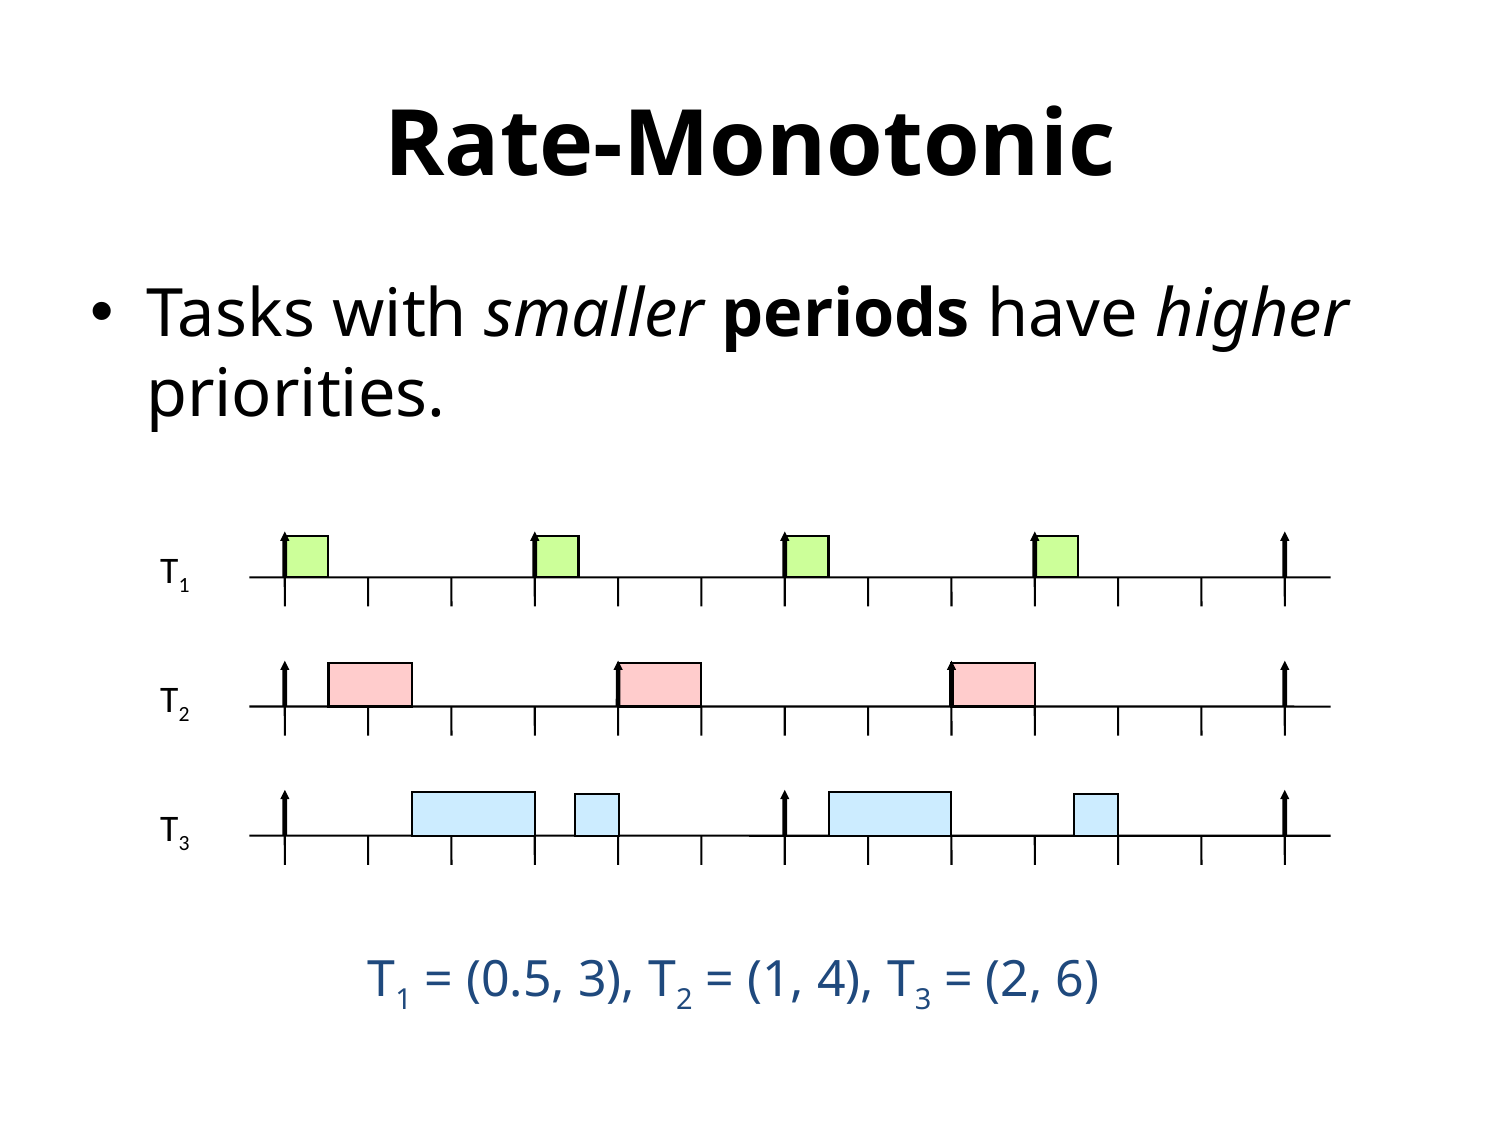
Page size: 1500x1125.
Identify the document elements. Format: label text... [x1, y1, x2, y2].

text_box [530, 531, 539, 578]
text_box T3 [145, 796, 205, 863]
title Rate-Monotonic [75, 45, 1425, 233]
text_box [280, 660, 289, 707]
text_box [1280, 789, 1289, 836]
text_box [947, 660, 956, 707]
text_box [613, 660, 623, 707]
text_box [828, 791, 952, 836]
text_box T1 [145, 538, 205, 605]
list Tasks with smaller periods have higher priorities. [75, 262, 1425, 1005]
text_box [952, 662, 1035, 706]
text_box T1 = (0.5, 3), T2 = (1, 4), T3 = (2, 6) [136, 939, 1331, 1023]
text_box [535, 535, 579, 577]
text_box [785, 535, 829, 577]
text_box [780, 789, 789, 836]
text_box [1074, 793, 1119, 836]
text_box T2 [145, 667, 205, 734]
text_box [280, 789, 289, 836]
text_box [1035, 535, 1079, 577]
text_box [574, 793, 619, 836]
text_box [285, 535, 329, 577]
text_box [1030, 531, 1039, 578]
text_box [1280, 660, 1289, 707]
text_box [411, 791, 535, 836]
text_box [280, 531, 289, 578]
text_box [328, 662, 412, 706]
text_box [619, 662, 702, 706]
text_box [1280, 531, 1289, 578]
text_box [780, 531, 789, 578]
